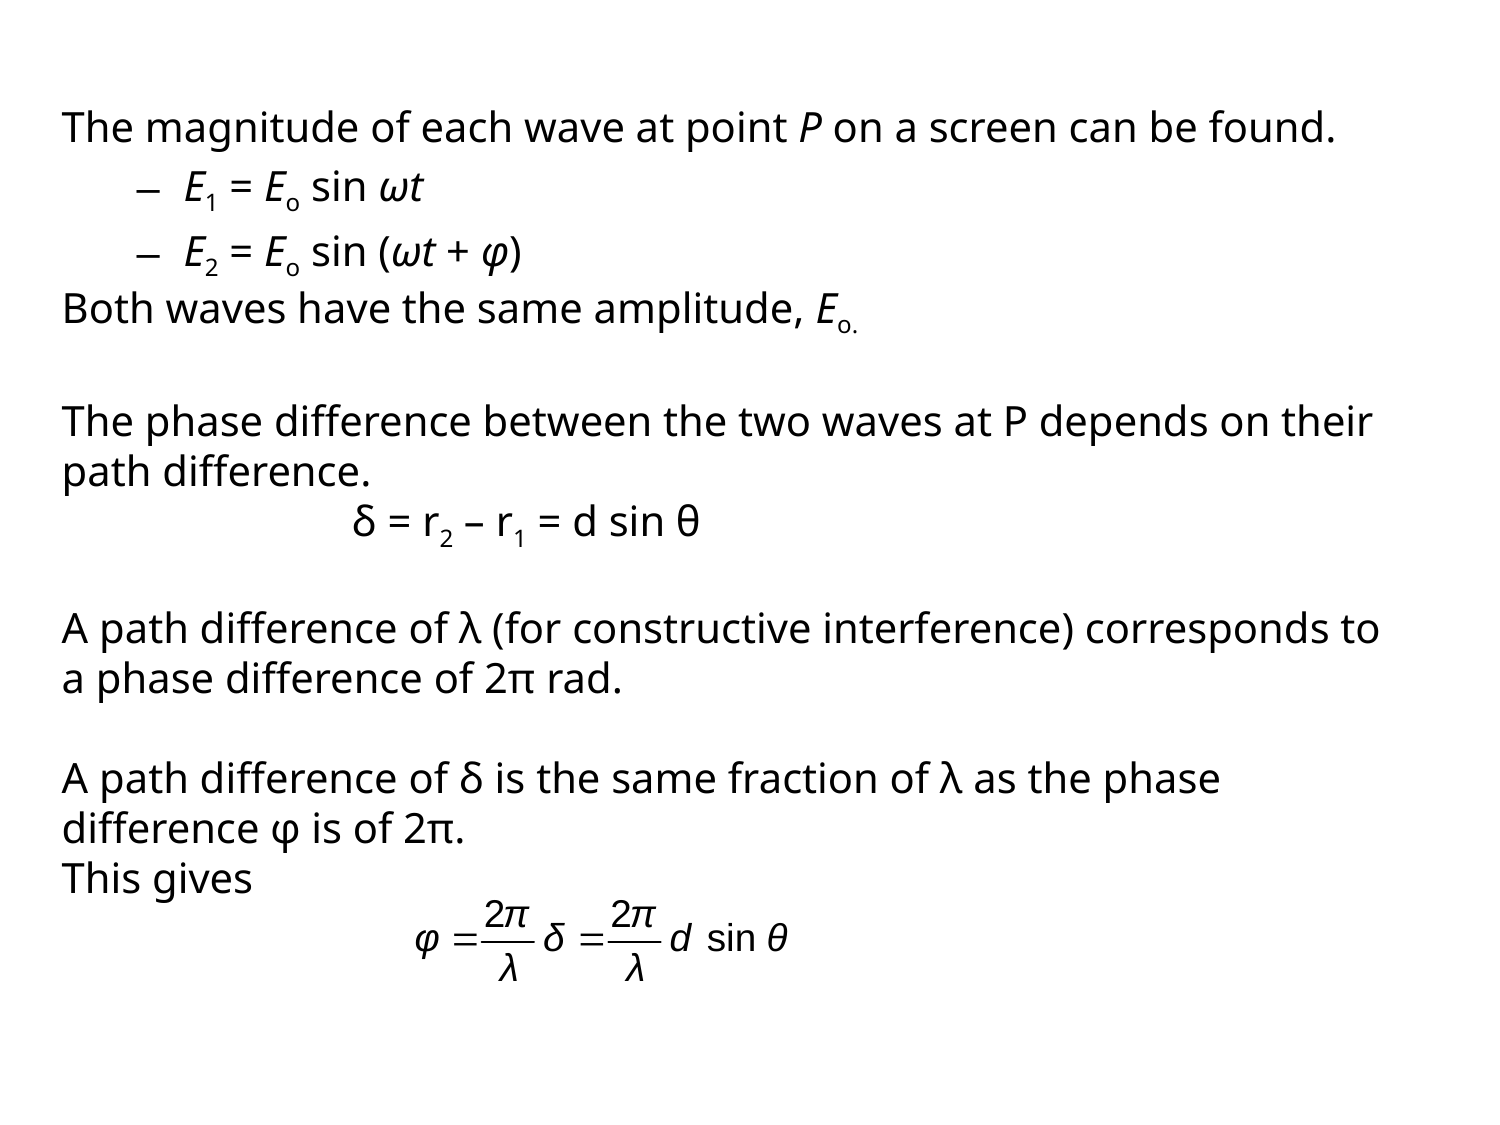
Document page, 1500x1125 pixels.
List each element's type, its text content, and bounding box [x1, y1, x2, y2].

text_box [409, 890, 799, 991]
text_box The magnitude of each wave at point P on a screen can be found. E1 = Eo sin ωt E2 = Eo sin (ωt + φ) Both waves have the same amplitude, Eo. The phase difference between the two waves at P depends on their path difference. δ = r2 – r1 = d sin θ A path difference of λ (for constructive interference) corresponds to a phase difference of 2π rad. A path difference of δ is the same fraction of λ as the phase difference φ is of 2π. This gives [46, 93, 1397, 1008]
